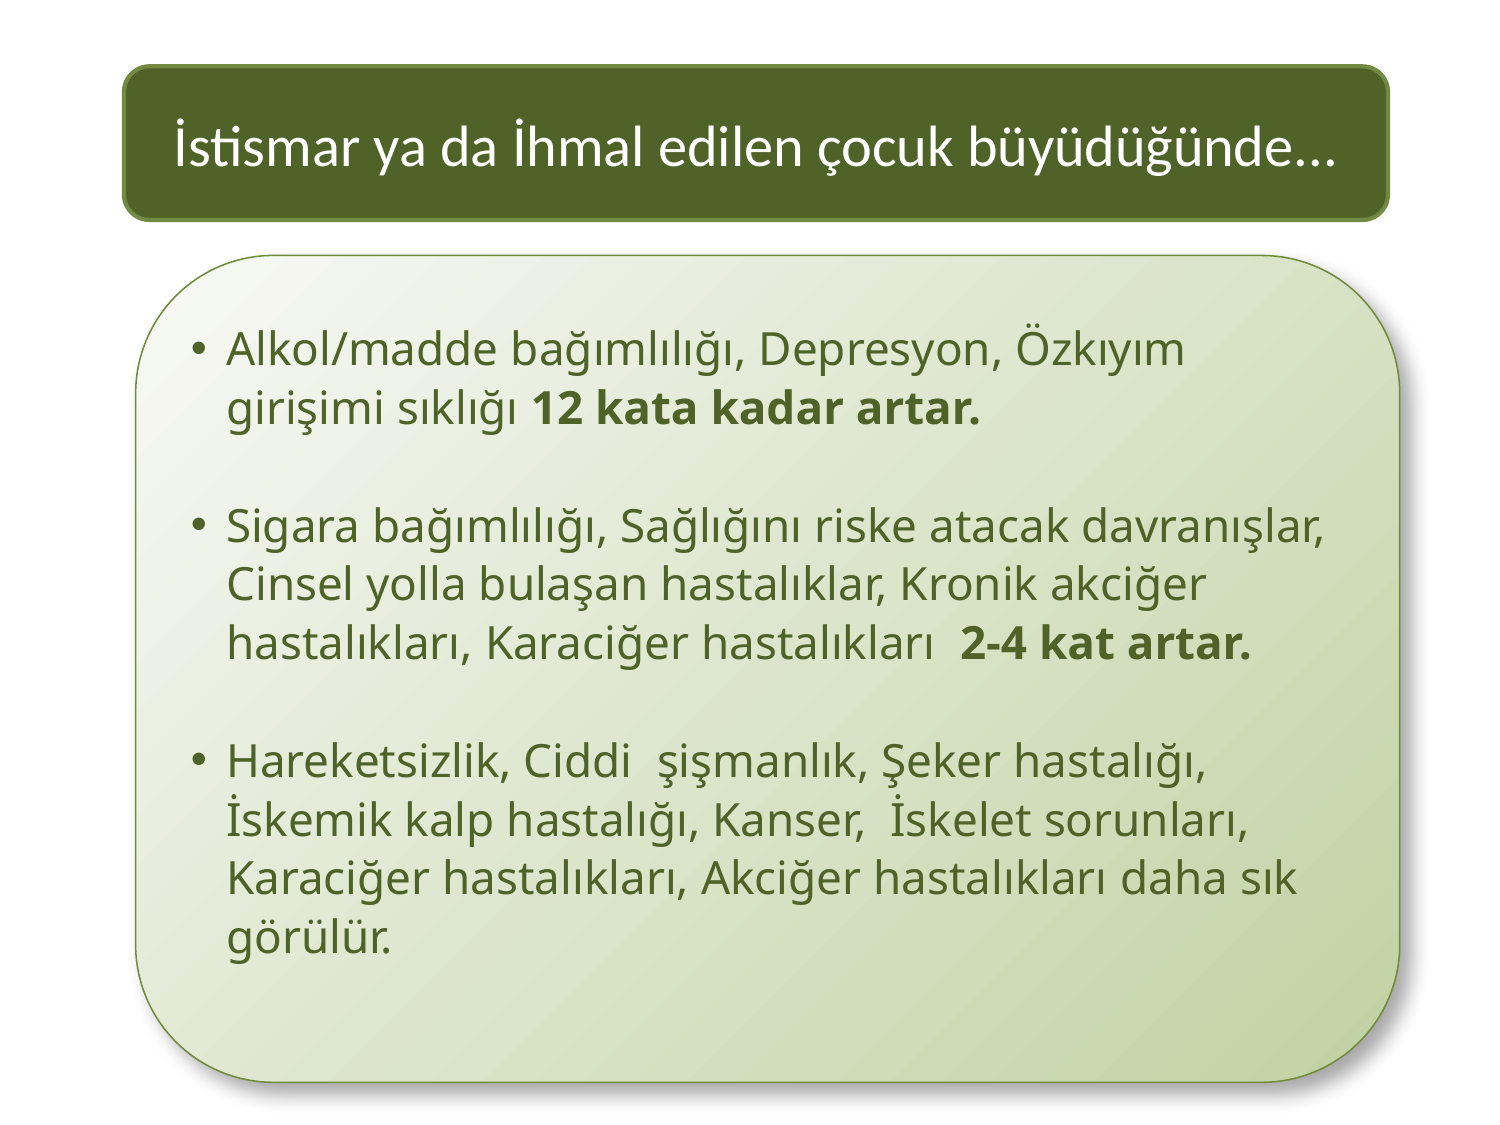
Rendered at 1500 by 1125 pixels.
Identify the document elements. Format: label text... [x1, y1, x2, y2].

text_box Alkol/madde bağımlılığı, Depresyon, Özkıyım girişimi sıklığı 12 kata kadar artar. Sigara bağımlılığı, Sağlığını riske atacak davranışlar, Cinsel yolla bulaşan hastalıklar, Kronik akciğer hastalıkları, Karaciğer hastalıkları 2-4 kat artar. Hareketsizlik, Ciddi şişmanlık, Şeker hastalığı, İskemik kalp hastalığı, Kanser, İskelet sorunları, Karaciğer hastalıkları, Akciğer hastalıkları daha sık görülür. [134, 254, 1401, 1084]
text_box İstismar ya da İhmal edilen çocuk büyüdüğünde... [121, 64, 1391, 223]
